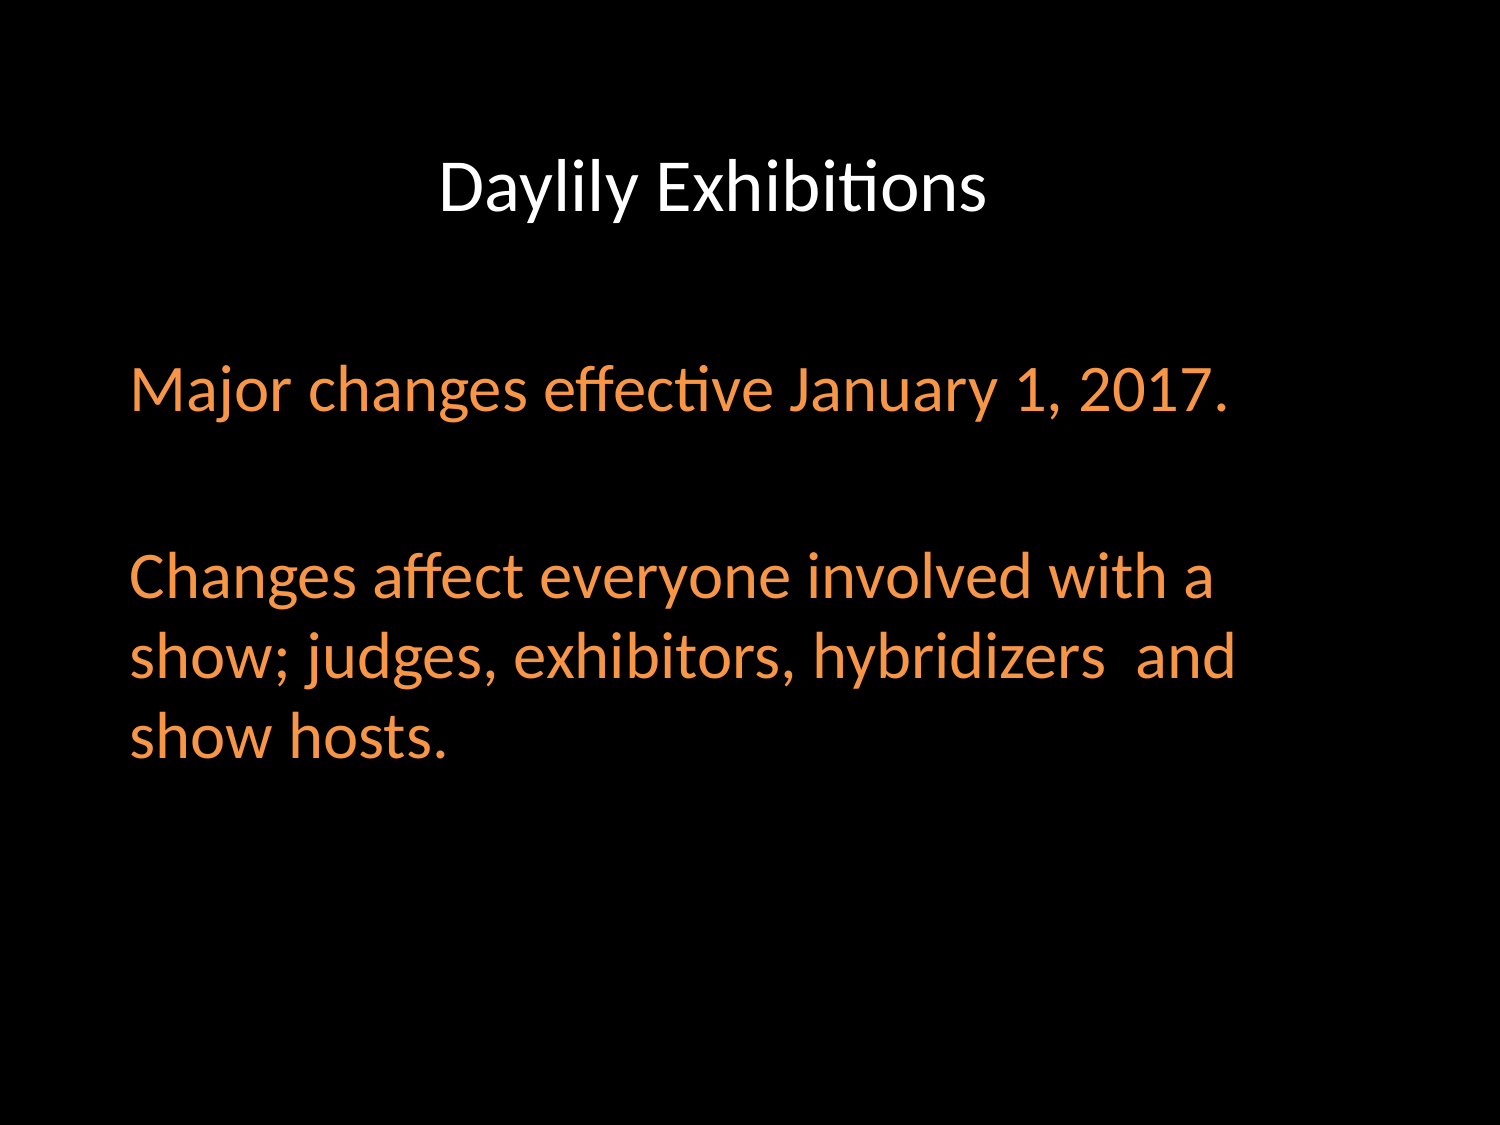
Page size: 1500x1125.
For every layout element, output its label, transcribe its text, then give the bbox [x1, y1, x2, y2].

subtitle Daylily Exhibitions Major changes effective January 1, 2017. Changes affect everyone involved with a show; judges, exhibitors, hybridizers and show hosts. [114, 129, 1313, 1009]
